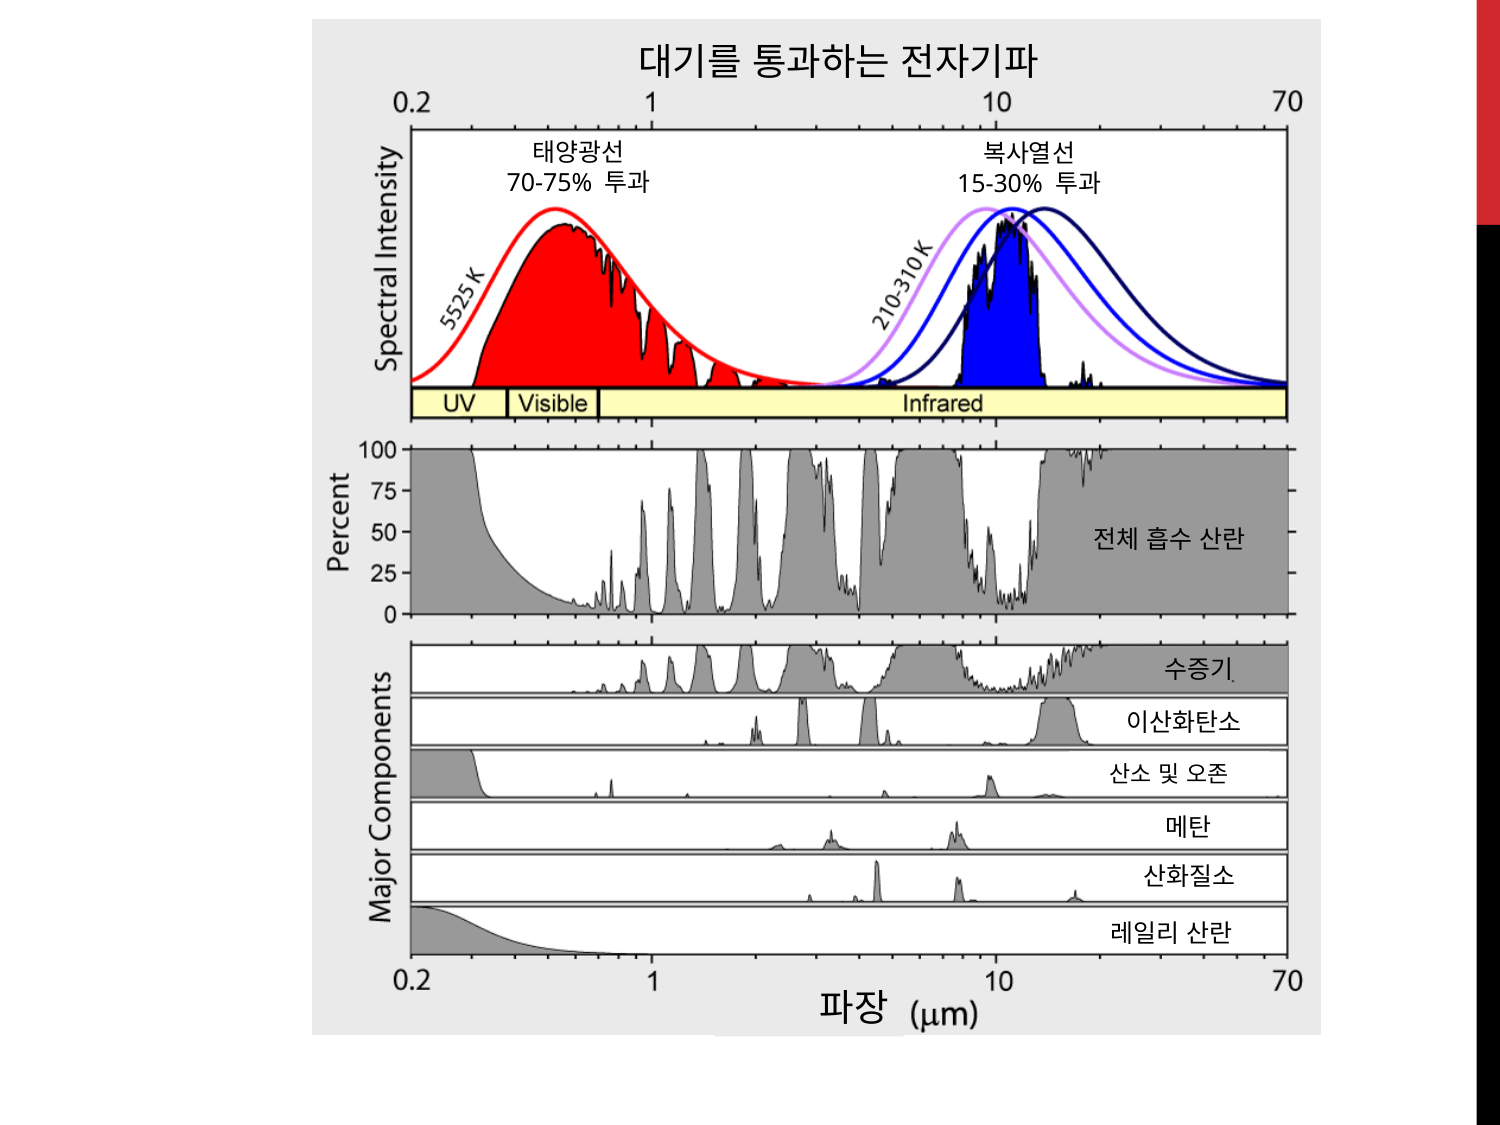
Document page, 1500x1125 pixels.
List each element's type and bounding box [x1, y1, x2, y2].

picture [312, 18, 1321, 1036]
